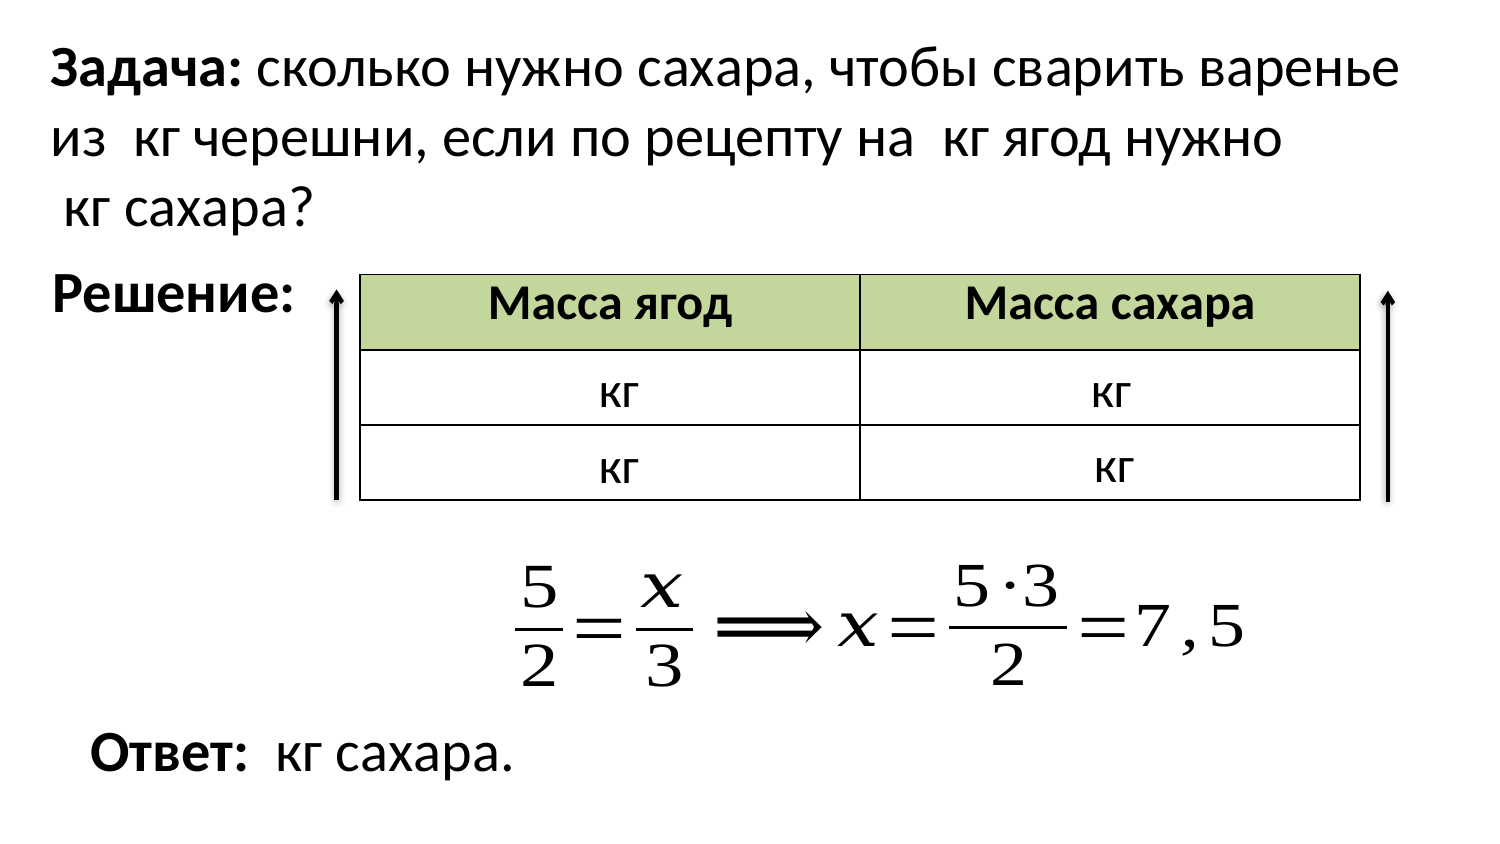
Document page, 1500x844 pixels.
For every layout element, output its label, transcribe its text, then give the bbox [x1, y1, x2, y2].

table_header Масса сахара [861, 275, 1359, 349]
table_header Масса ягод [361, 275, 859, 349]
table_cell [861, 351, 1359, 424]
text_box Решение: [37, 246, 311, 332]
table_cell [861, 426, 1359, 499]
table_cell [361, 351, 859, 424]
table_cell [361, 426, 859, 499]
